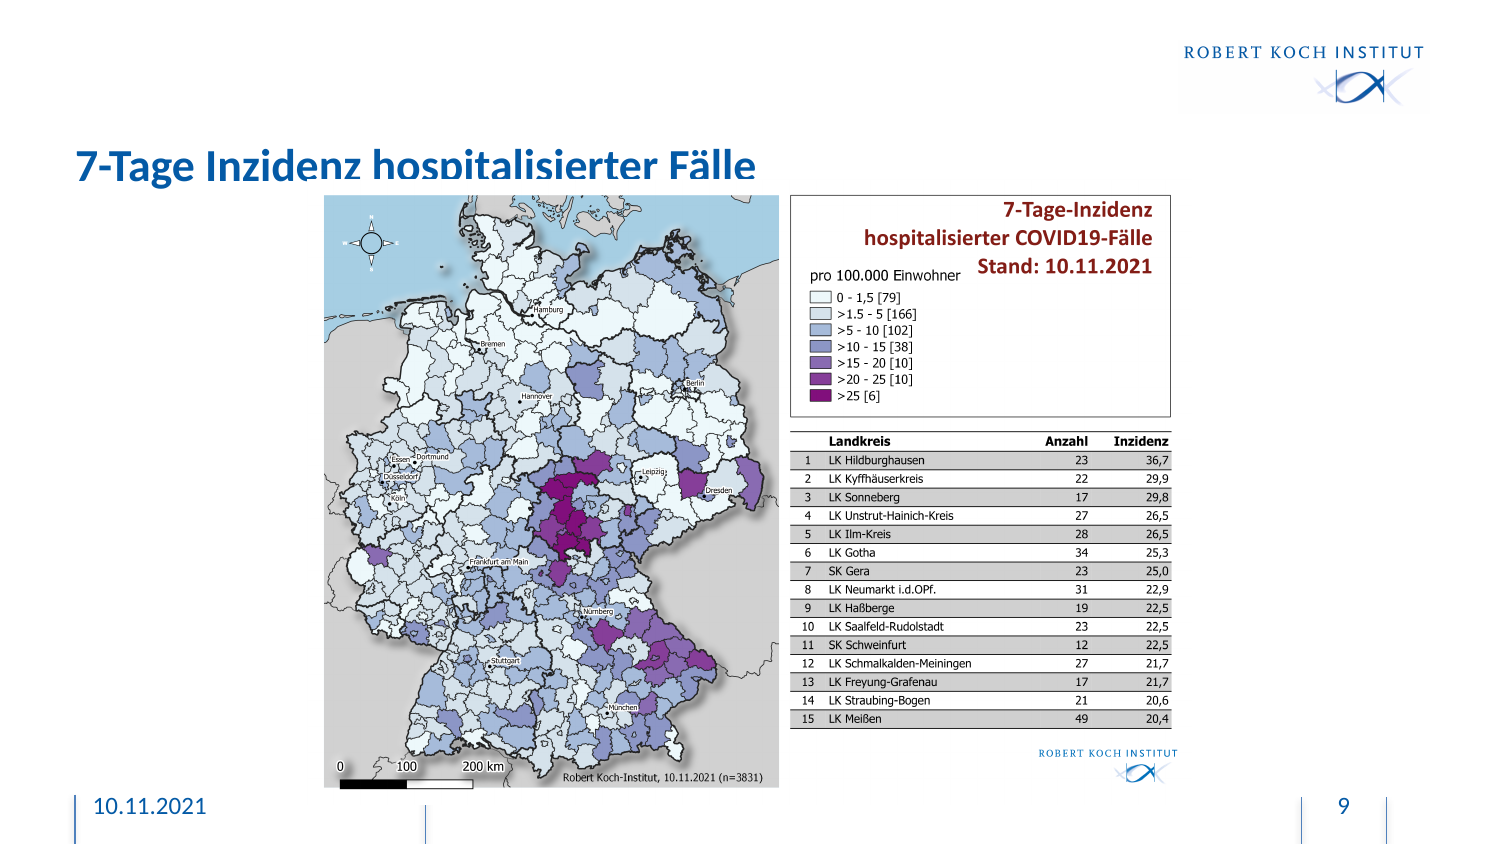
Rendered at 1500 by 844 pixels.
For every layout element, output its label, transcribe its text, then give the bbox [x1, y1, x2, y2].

picture [307, 178, 1193, 805]
title 7-Tage Inzidenz hospitalisierter Fälle [75, 104, 1385, 222]
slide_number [92, 782, 398, 827]
picture [1178, 40, 1430, 114]
slide_number 9 [1302, 782, 1385, 827]
